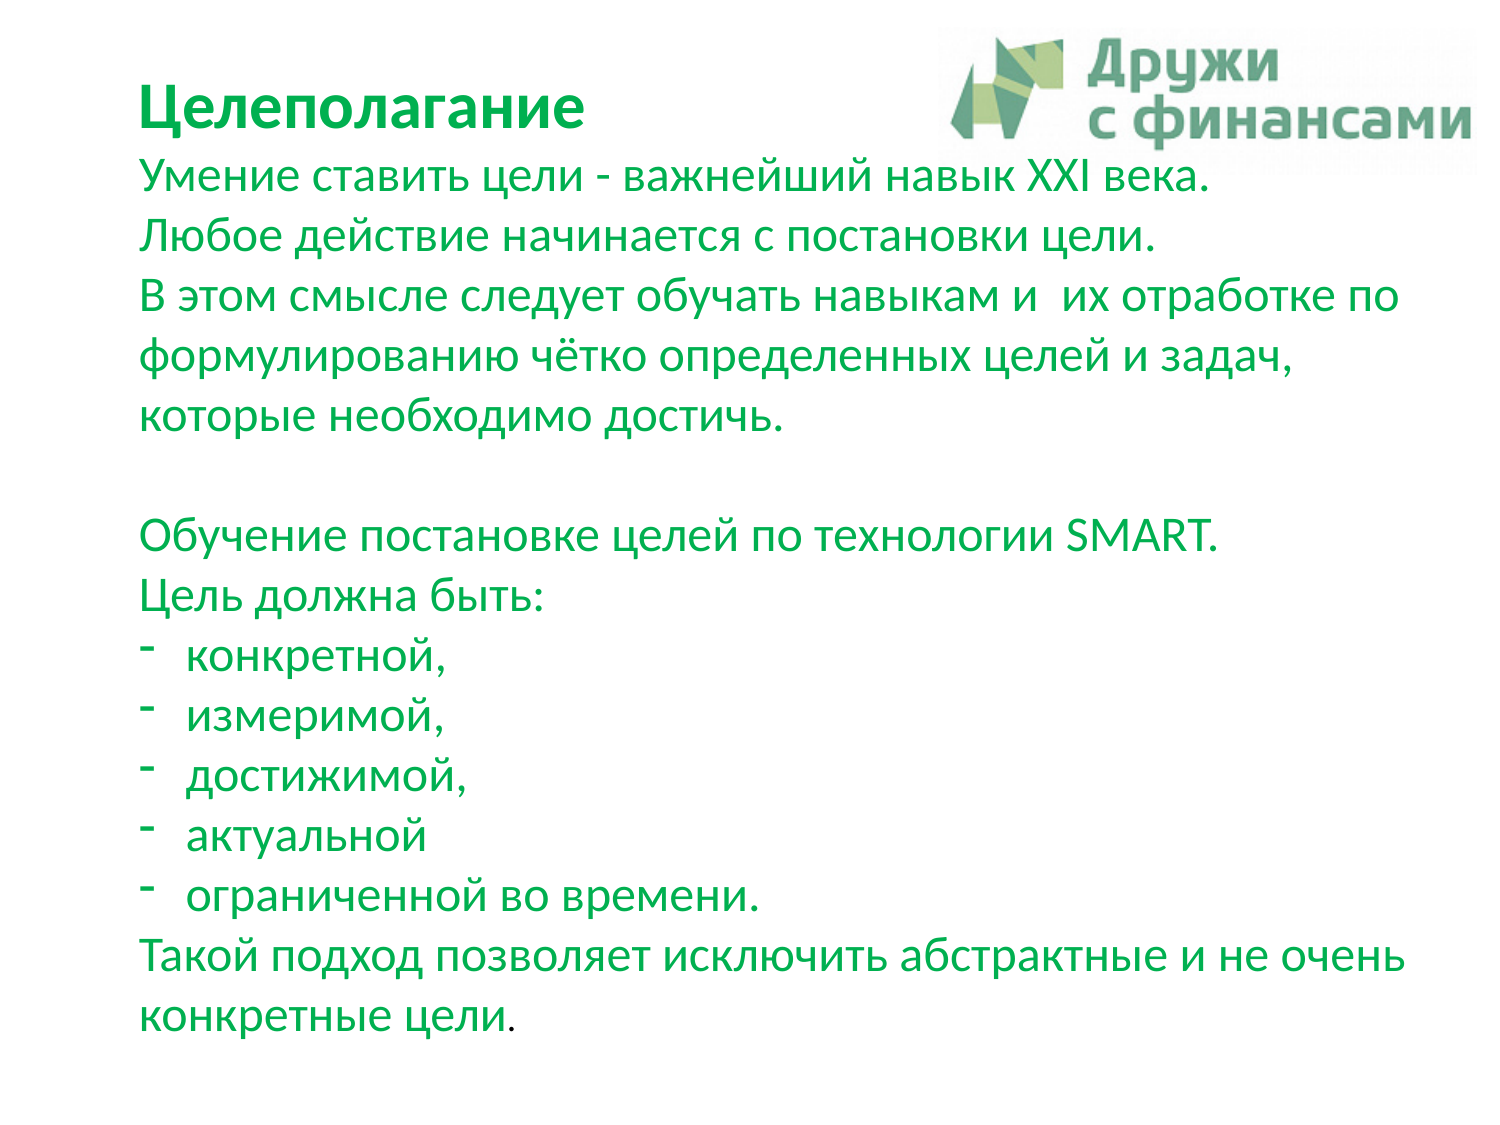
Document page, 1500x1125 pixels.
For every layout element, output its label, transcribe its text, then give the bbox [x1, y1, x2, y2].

picture [938, 27, 1477, 176]
text_box Целеполагание Умение ставить цели - важнейший навык XXI века. Любое действие начинается с постановки цели. В этом смысле следует обучать навыкам и их отработке по формулированию чётко определенных целей и задач, которые необходимо достичь. Обучение постановке целей по технологии SMART. Цель должна быть: конкретной, измеримой, достижимой, актуальной ограниченной во времени. Такой подход позволяет исключить абстрактные и не очень конкретные цели. [123, 54, 1424, 1050]
